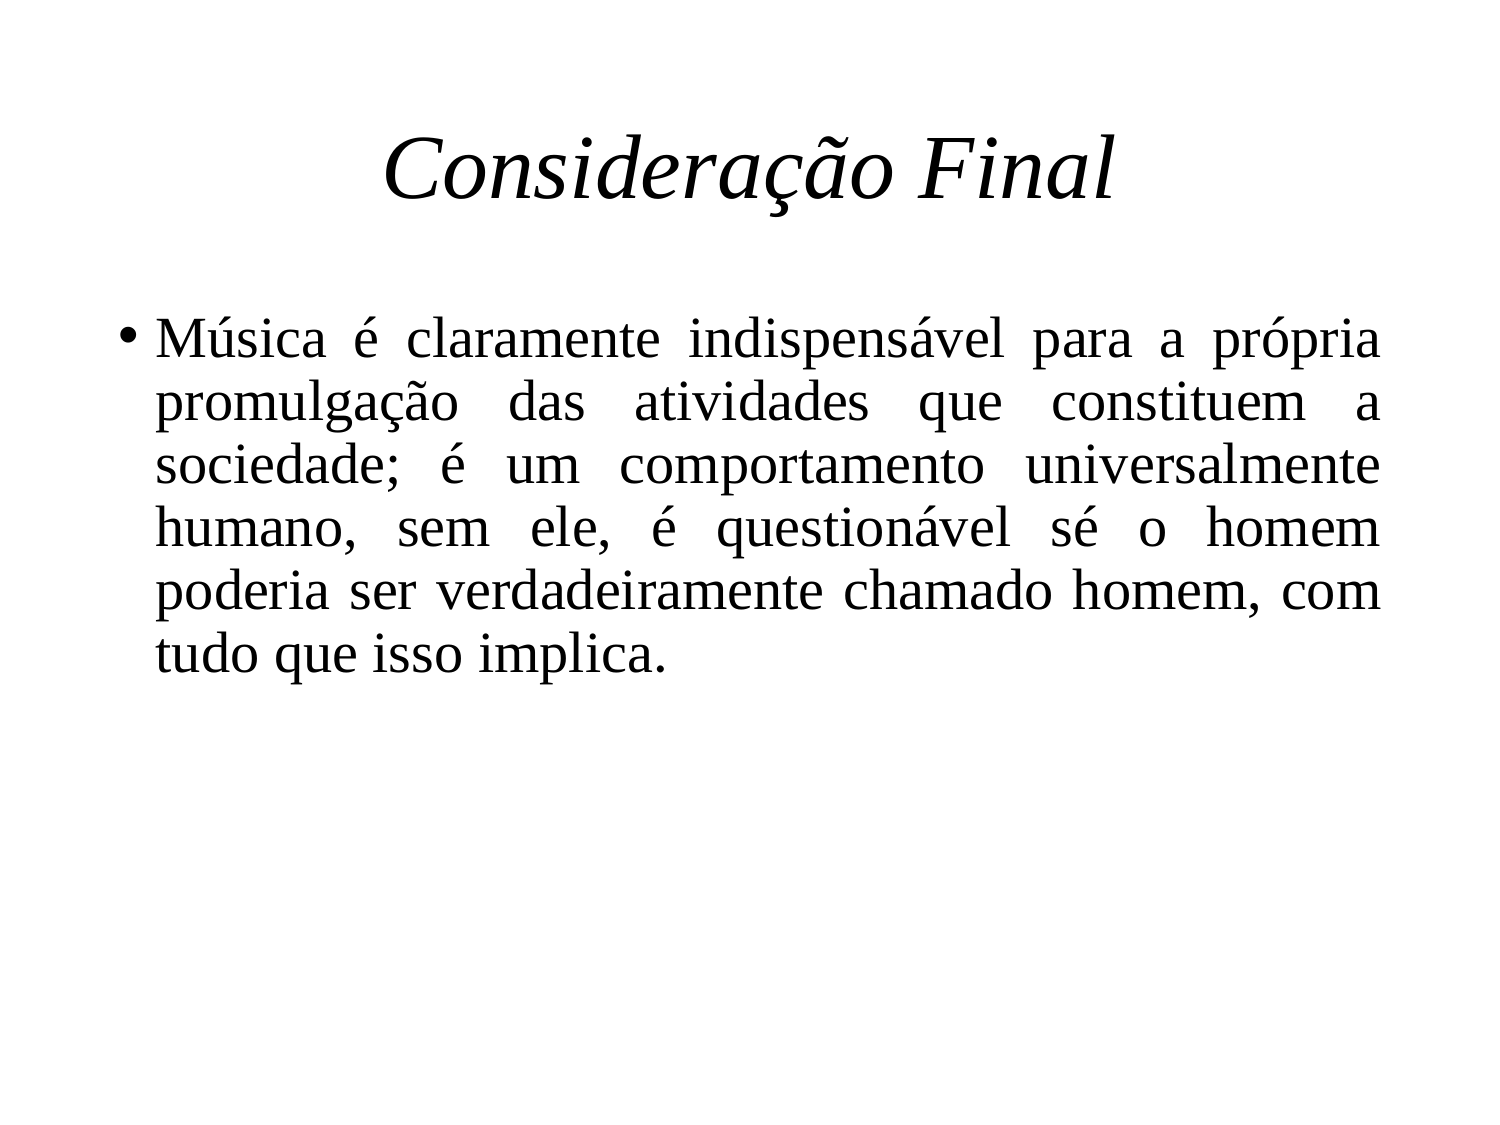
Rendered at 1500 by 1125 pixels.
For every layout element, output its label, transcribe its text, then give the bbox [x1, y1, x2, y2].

title Consideração Final [103, 59, 1397, 278]
list Música é claramente indispensável para a própria promulgação das atividades que constituem a sociedade; é um comportamento universalmente humano, sem ele, é questionável sé o homem poderia ser verdadeiramente chamado homem, com tudo que isso implica. [103, 299, 1397, 1014]
